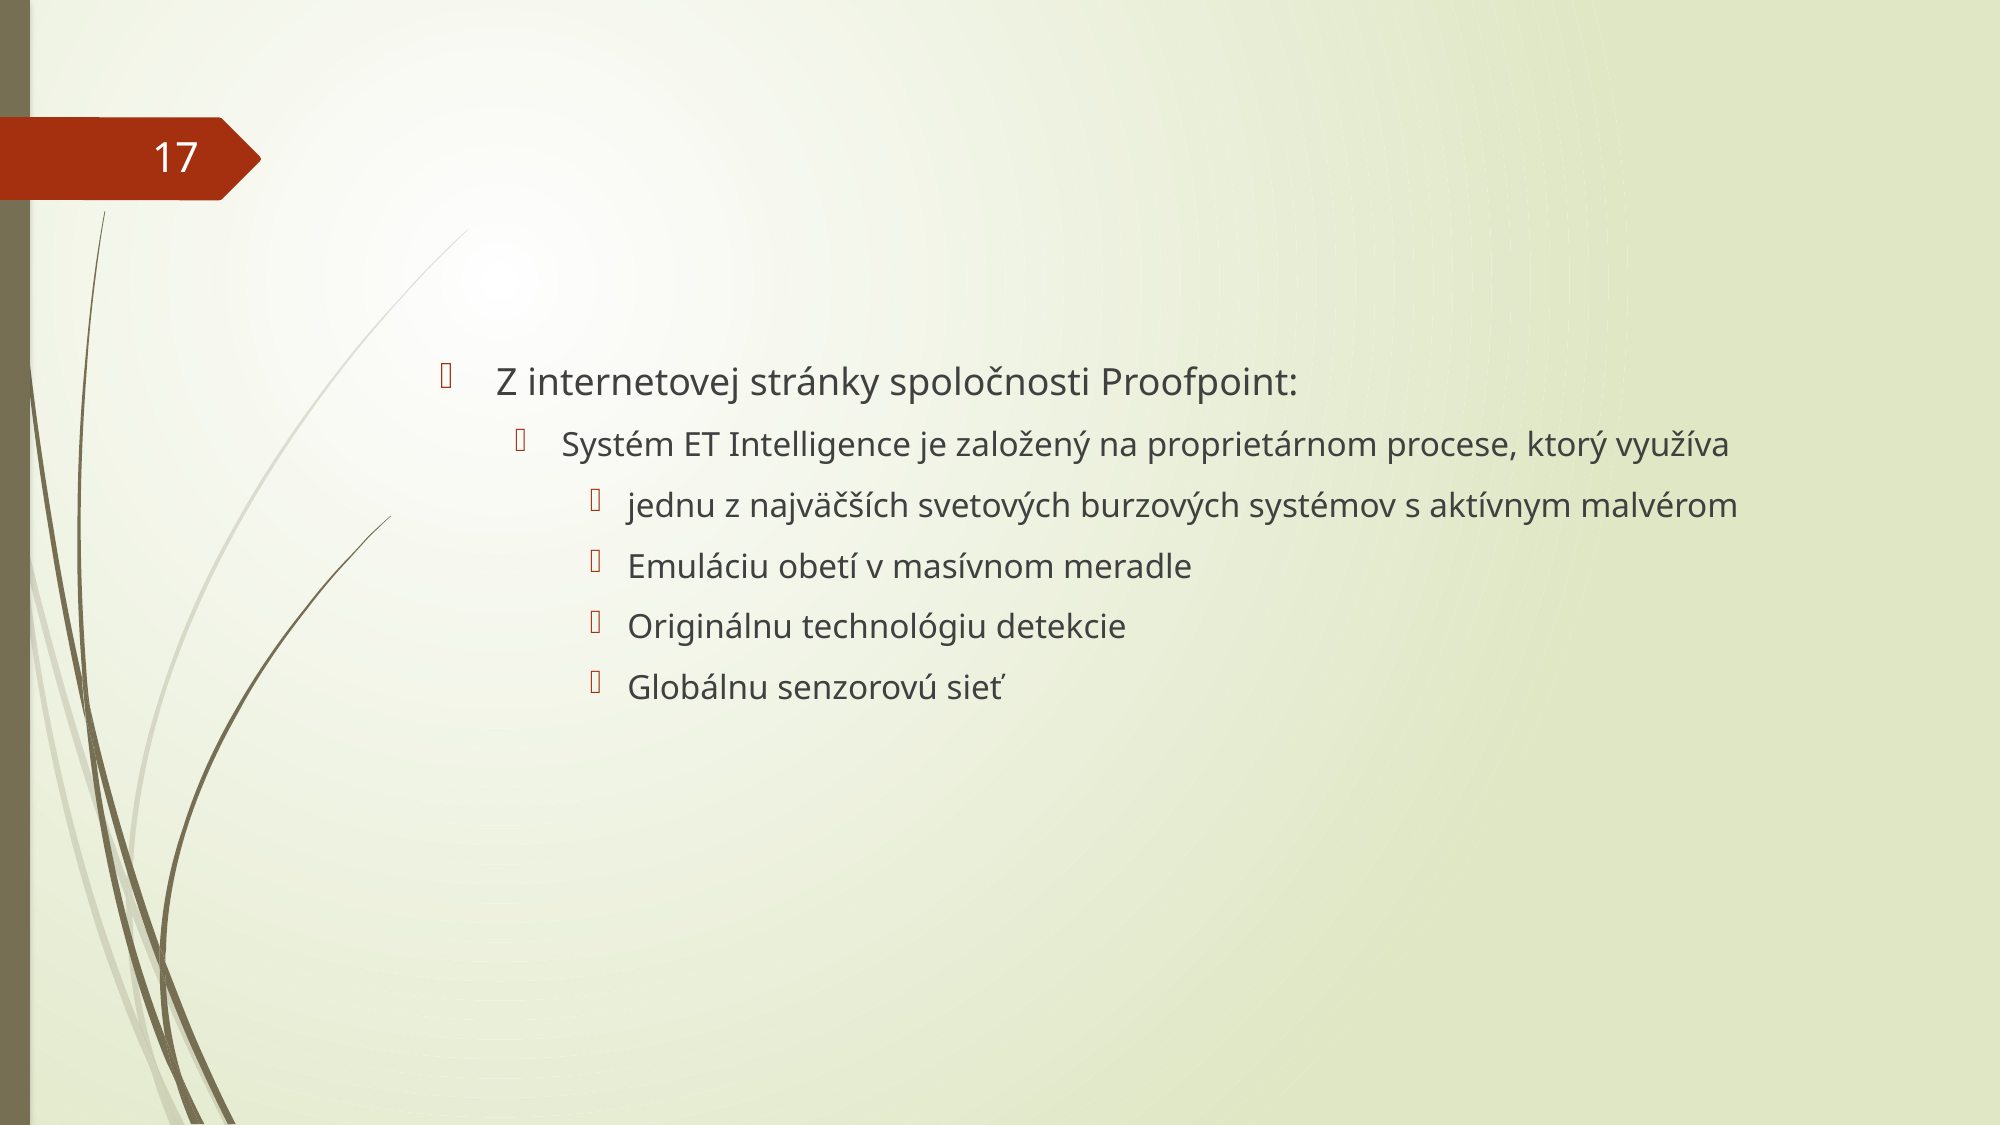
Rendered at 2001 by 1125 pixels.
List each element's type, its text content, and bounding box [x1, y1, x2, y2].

list Z internetovej stránky spoločnosti Proofpoint: Systém ET Intelligence je založený na proprietárnom procese, ktorý využíva jednu z najväčších svetových burzových systémov s aktívnym malvérom Emuláciu obetí v masívnom meradle Originálnu technológiu detekcie Globálnu senzorovú sieť [424, 350, 1888, 970]
slide_number 17 [87, 129, 216, 190]
